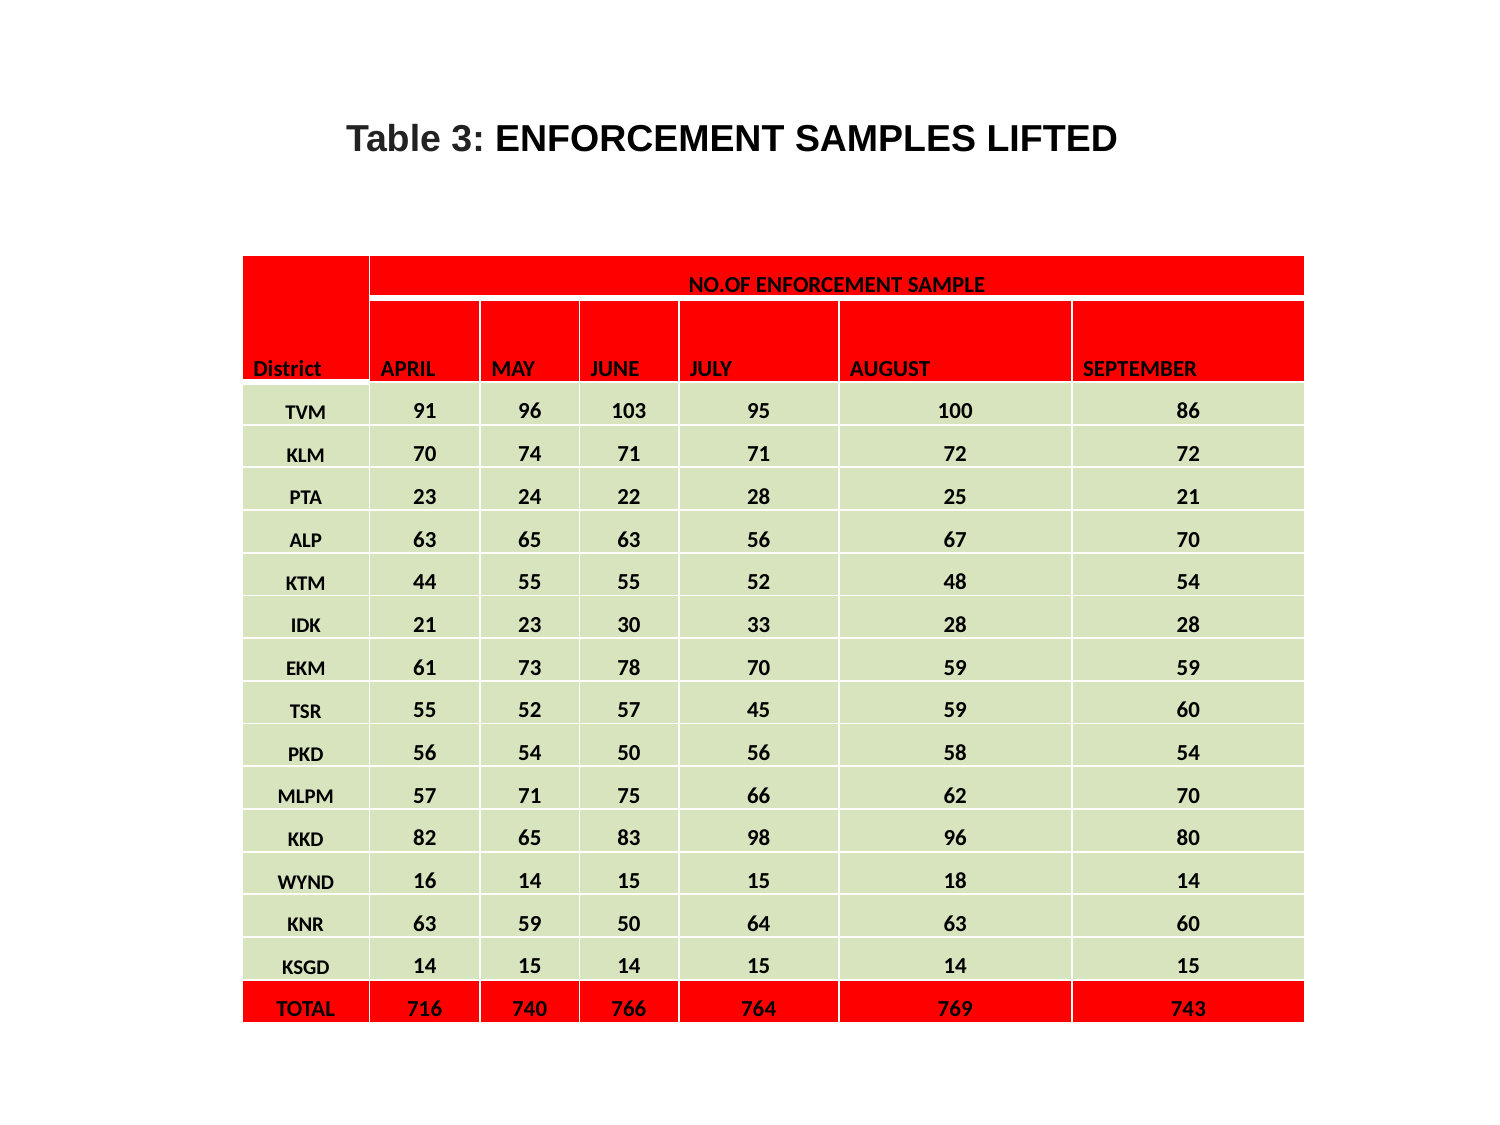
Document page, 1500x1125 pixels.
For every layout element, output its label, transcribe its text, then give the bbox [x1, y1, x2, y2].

table_cell 743 [1073, 981, 1304, 1022]
table_cell IDK [243, 596, 369, 637]
table_cell 15 [481, 938, 579, 979]
table_cell 62 [840, 767, 1071, 808]
table_cell TOTAL [243, 981, 369, 1022]
table_cell 15 [1073, 938, 1304, 979]
table_cell 23 [370, 468, 479, 509]
table_cell 63 [840, 895, 1071, 936]
table_cell 80 [1073, 810, 1304, 851]
table_cell 63 [370, 511, 479, 552]
table_cell 23 [481, 596, 579, 637]
table_cell 75 [580, 767, 678, 808]
table_cell 63 [580, 511, 678, 552]
table_cell 71 [680, 426, 838, 466]
table_cell 50 [580, 724, 678, 765]
table_cell 100 [840, 383, 1071, 424]
table_cell KLM [243, 426, 369, 466]
table_cell 28 [680, 468, 838, 509]
table_cell 14 [370, 938, 479, 979]
table_cell 83 [580, 810, 678, 851]
table_cell KKD [243, 810, 369, 851]
table_cell 74 [481, 426, 579, 466]
table_cell PKD [243, 724, 369, 765]
table_cell MAY [481, 301, 579, 381]
table_cell 16 [370, 853, 479, 893]
table_cell 55 [580, 554, 678, 595]
table_cell 57 [370, 767, 479, 808]
table_cell 103 [580, 383, 678, 424]
table_cell 55 [370, 682, 479, 723]
table_cell 96 [840, 810, 1071, 851]
table_cell 56 [370, 724, 479, 765]
table_cell 70 [1073, 511, 1304, 552]
table_cell 54 [1073, 554, 1304, 595]
table_cell 14 [840, 938, 1071, 979]
table_cell 50 [580, 895, 678, 936]
table_cell APRIL [370, 301, 479, 381]
table_cell 55 [481, 554, 579, 595]
table_cell 30 [580, 596, 678, 637]
table_cell 59 [840, 639, 1071, 680]
table_cell 45 [680, 682, 838, 723]
table_cell KNR [243, 895, 369, 936]
table_cell 70 [370, 426, 479, 466]
table_cell 766 [580, 981, 678, 1022]
table_cell 58 [840, 724, 1071, 765]
table_cell ALP [243, 511, 369, 552]
table_cell 14 [580, 938, 678, 979]
table_cell 96 [481, 383, 579, 424]
table_cell 82 [370, 810, 479, 851]
table_cell 15 [580, 853, 678, 893]
table_cell KTM [243, 554, 369, 595]
table_cell AUGUST [840, 301, 1071, 381]
table_cell EKM [243, 639, 369, 680]
table_cell 65 [481, 810, 579, 851]
table_cell 65 [481, 511, 579, 552]
table_cell 48 [840, 554, 1071, 595]
table_cell 21 [370, 596, 479, 637]
table_cell 91 [370, 383, 479, 424]
table_cell JUNE [580, 301, 678, 381]
table_cell 54 [481, 724, 579, 765]
table_cell 24 [481, 468, 579, 509]
table_cell 22 [580, 468, 678, 509]
table_cell 15 [680, 853, 838, 893]
table_cell KSGD [243, 938, 369, 979]
table_cell 14 [481, 853, 579, 893]
table_cell 70 [680, 639, 838, 680]
table_cell 73 [481, 639, 579, 680]
table_cell 21 [1073, 468, 1304, 509]
table_cell 63 [370, 895, 479, 936]
text_box Table 3: ENFORCEMENT SAMPLES LIFTED [29, 106, 1436, 167]
table_cell 740 [481, 981, 579, 1022]
table_cell 95 [680, 383, 838, 424]
table_cell 67 [840, 511, 1071, 552]
table_cell 716 [370, 981, 479, 1022]
table_cell TSR [243, 682, 369, 723]
table_cell 72 [1073, 426, 1304, 466]
table_cell 54 [1073, 724, 1304, 765]
table_cell 78 [580, 639, 678, 680]
table_cell 66 [680, 767, 838, 808]
table_cell 28 [840, 596, 1071, 637]
table_cell 98 [680, 810, 838, 851]
table_cell 59 [1073, 639, 1304, 680]
table_cell 33 [680, 596, 838, 637]
table_cell 52 [481, 682, 579, 723]
table_cell 60 [1073, 682, 1304, 723]
table_cell 44 [370, 554, 479, 595]
table_cell 71 [481, 767, 579, 808]
table_header District [243, 256, 369, 379]
table_cell PTA [243, 468, 369, 509]
table_cell 61 [370, 639, 479, 680]
table_cell 764 [680, 981, 838, 1022]
table_cell 52 [680, 554, 838, 595]
table_cell TVM [243, 385, 369, 424]
table_cell 56 [680, 724, 838, 765]
table_cell 14 [1073, 853, 1304, 893]
table_cell 64 [680, 895, 838, 936]
table_cell MLPM [243, 767, 369, 808]
table_cell 769 [840, 981, 1071, 1022]
table_cell 59 [840, 682, 1071, 723]
table_cell 28 [1073, 596, 1304, 637]
table_cell 56 [680, 511, 838, 552]
table_cell 18 [840, 853, 1071, 893]
table_cell 15 [680, 938, 838, 979]
table_cell 72 [840, 426, 1071, 466]
table_cell JULY [680, 301, 838, 381]
table_header NO.OF ENFORCEMENT SAMPLE [370, 256, 1304, 295]
table_cell 60 [1073, 895, 1304, 936]
table_cell SEPTEMBER [1073, 301, 1304, 381]
table_cell 25 [840, 468, 1071, 509]
table_cell 86 [1073, 383, 1304, 424]
table_cell WYND [243, 853, 369, 893]
table_cell 59 [481, 895, 579, 936]
table_cell 70 [1073, 767, 1304, 808]
table_cell 71 [580, 426, 678, 466]
table_cell 57 [580, 682, 678, 723]
